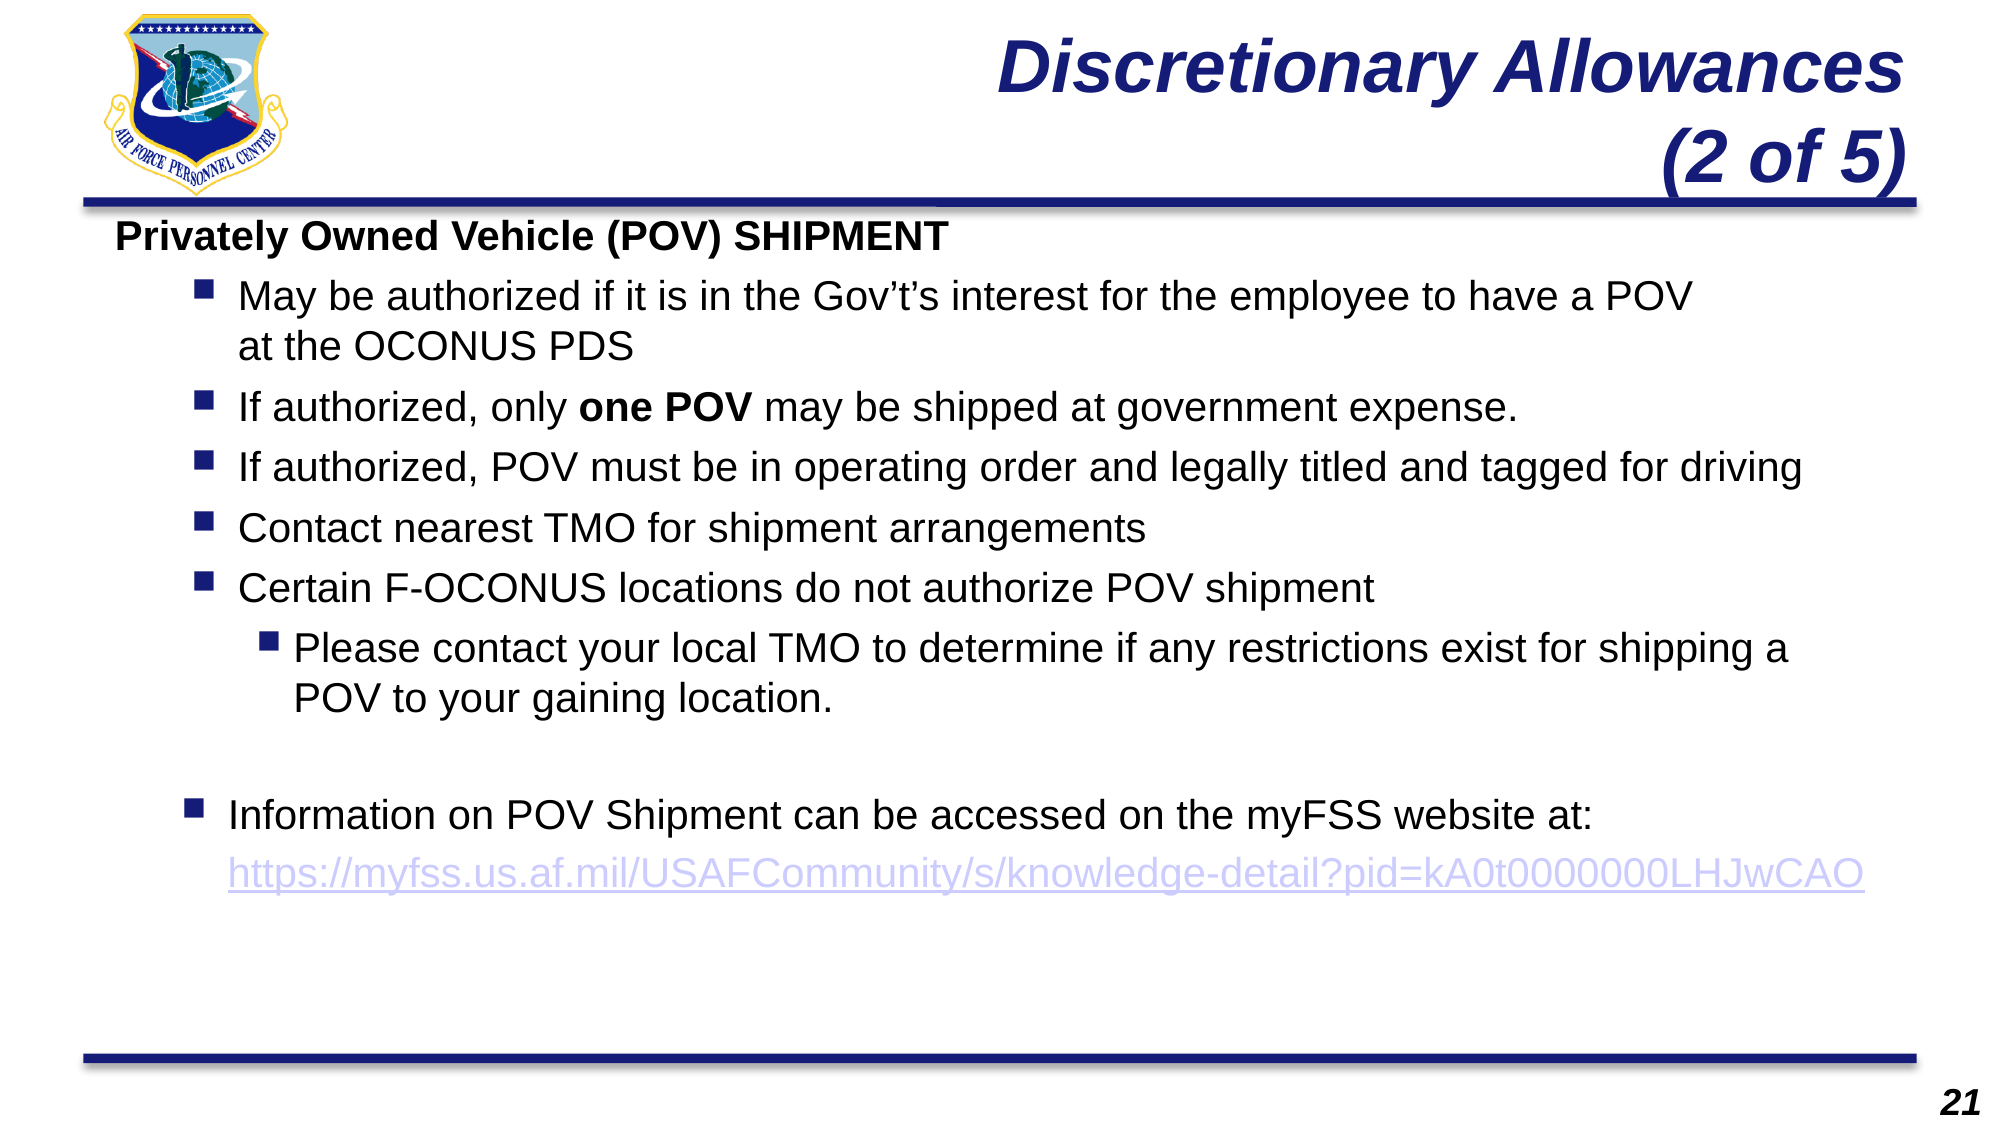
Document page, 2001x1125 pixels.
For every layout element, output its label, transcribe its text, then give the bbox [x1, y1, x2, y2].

slide_number 21 [1746, 1070, 1998, 1121]
list Privately Owned Vehicle (POV) SHIPMENT May be authorized if it is in the Gov’t’s interest for the employee to have a POV at the OCONUS PDS If authorized, only one POV may be shipped at government expense. If authorized, POV must be in operating order and legally titled and tagged for driving Contact nearest TMO for shipment arrangements Certain F-OCONUS locations do not authorize POV shipment Please contact your local TMO to determine if any restrictions exist for shipping a POV to your gaining location. Information on POV Shipment can be accessed on the myFSS website at: https://myfss.us.af.mil/USAFCommunity/s/knowledge-detail?pid=kA0t0000000LHJwCAO [99, 201, 1900, 1059]
title Discretionary Allowances (2 of 5) [787, 24, 1923, 190]
picture [104, 14, 288, 199]
